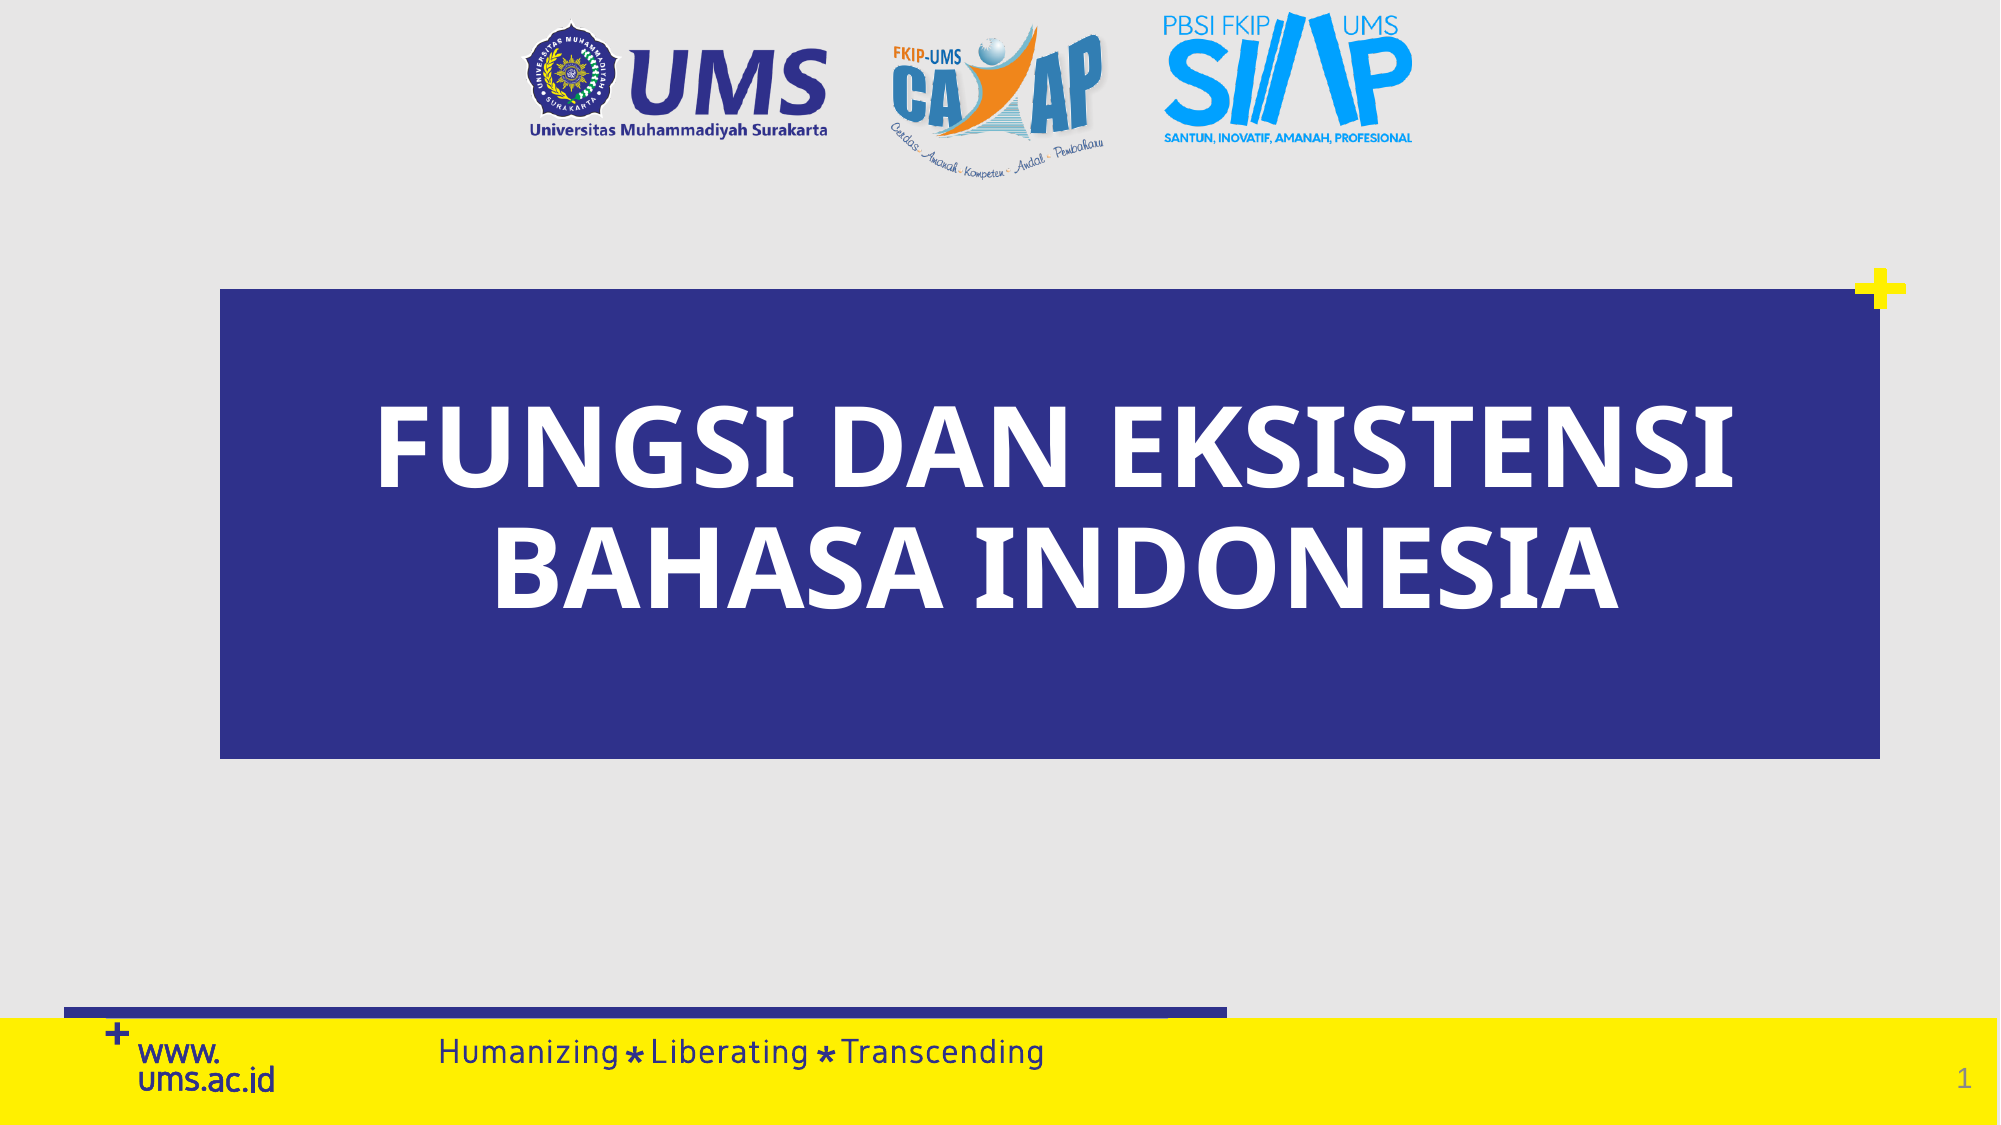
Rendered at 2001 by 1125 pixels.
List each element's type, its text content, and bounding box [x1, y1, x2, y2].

slide_number 1 [1911, 1042, 1988, 1113]
title FUNGSI DAN EKSISTENSI BAHASA INDONESIA [332, 402, 1777, 621]
picture [891, 23, 1109, 180]
picture [1164, 12, 1412, 144]
picture [512, 12, 836, 145]
